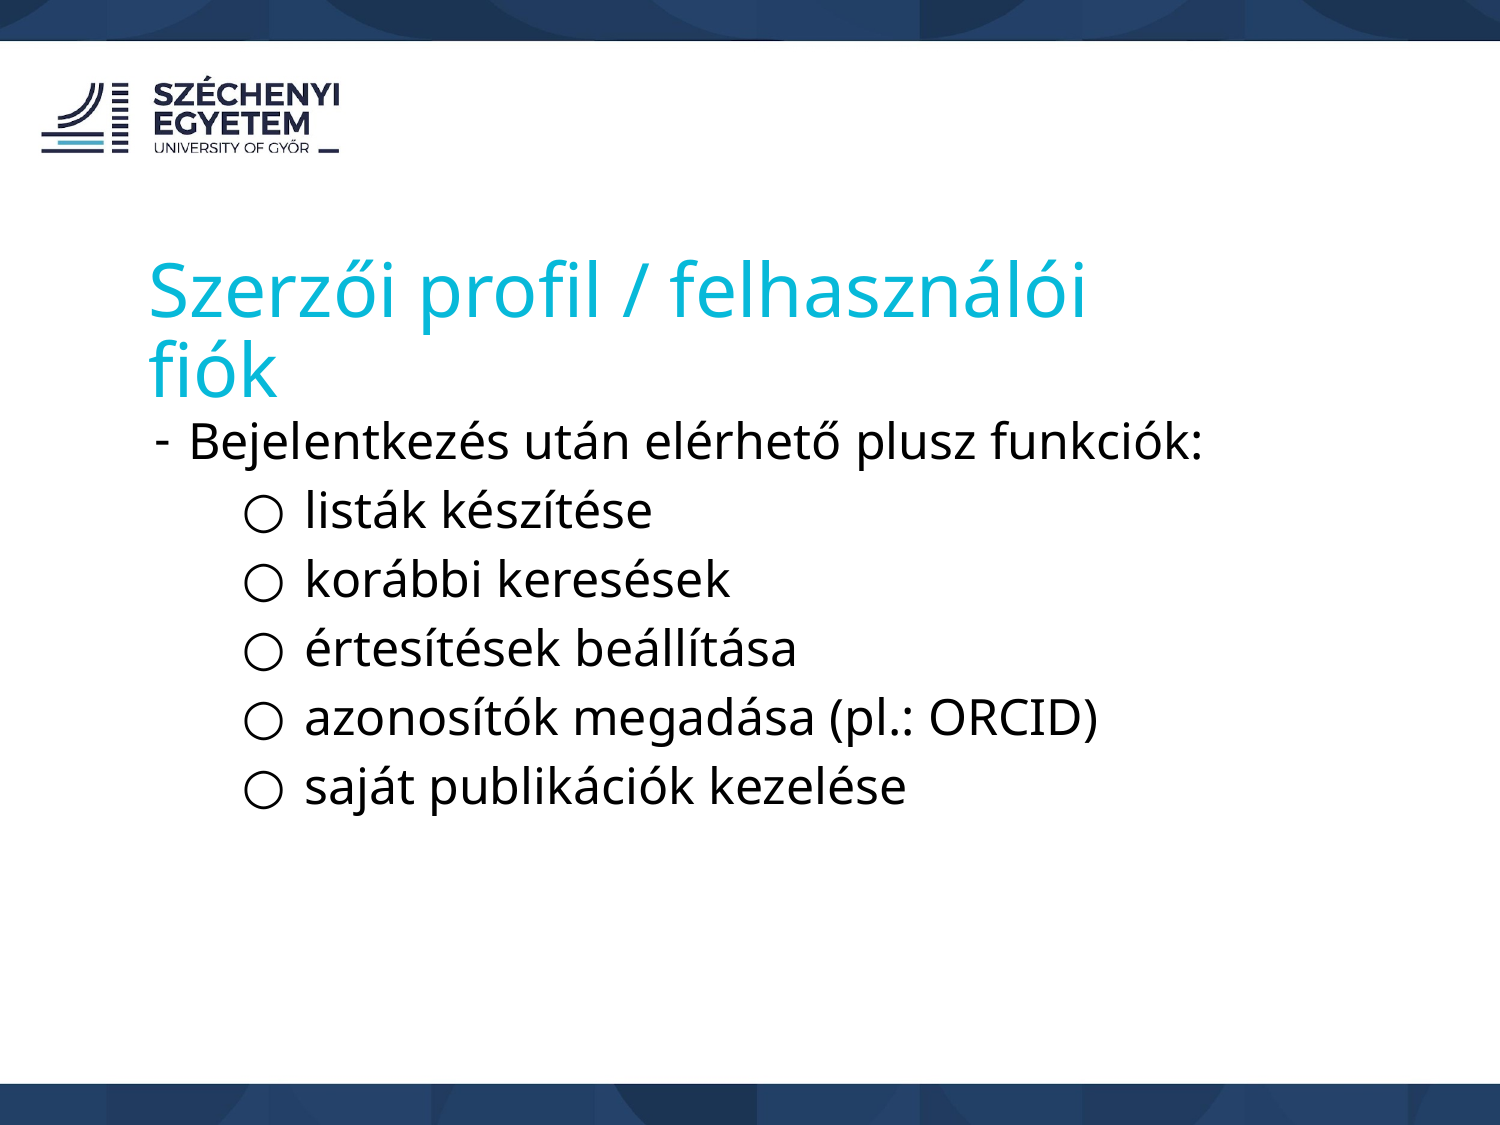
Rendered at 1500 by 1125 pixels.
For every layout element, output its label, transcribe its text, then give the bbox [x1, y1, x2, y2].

picture [0, 0, 1500, 1125]
text_box Szerzői profil / felhasználói fiók [133, 244, 1239, 336]
text_box Bejelentkezés után elérhető plusz funkciók: listák készítése korábbi keresések értesítések beállítása azonosítók megadása (pl.: ORCID) saját publikációk kezelése [139, 392, 1358, 887]
